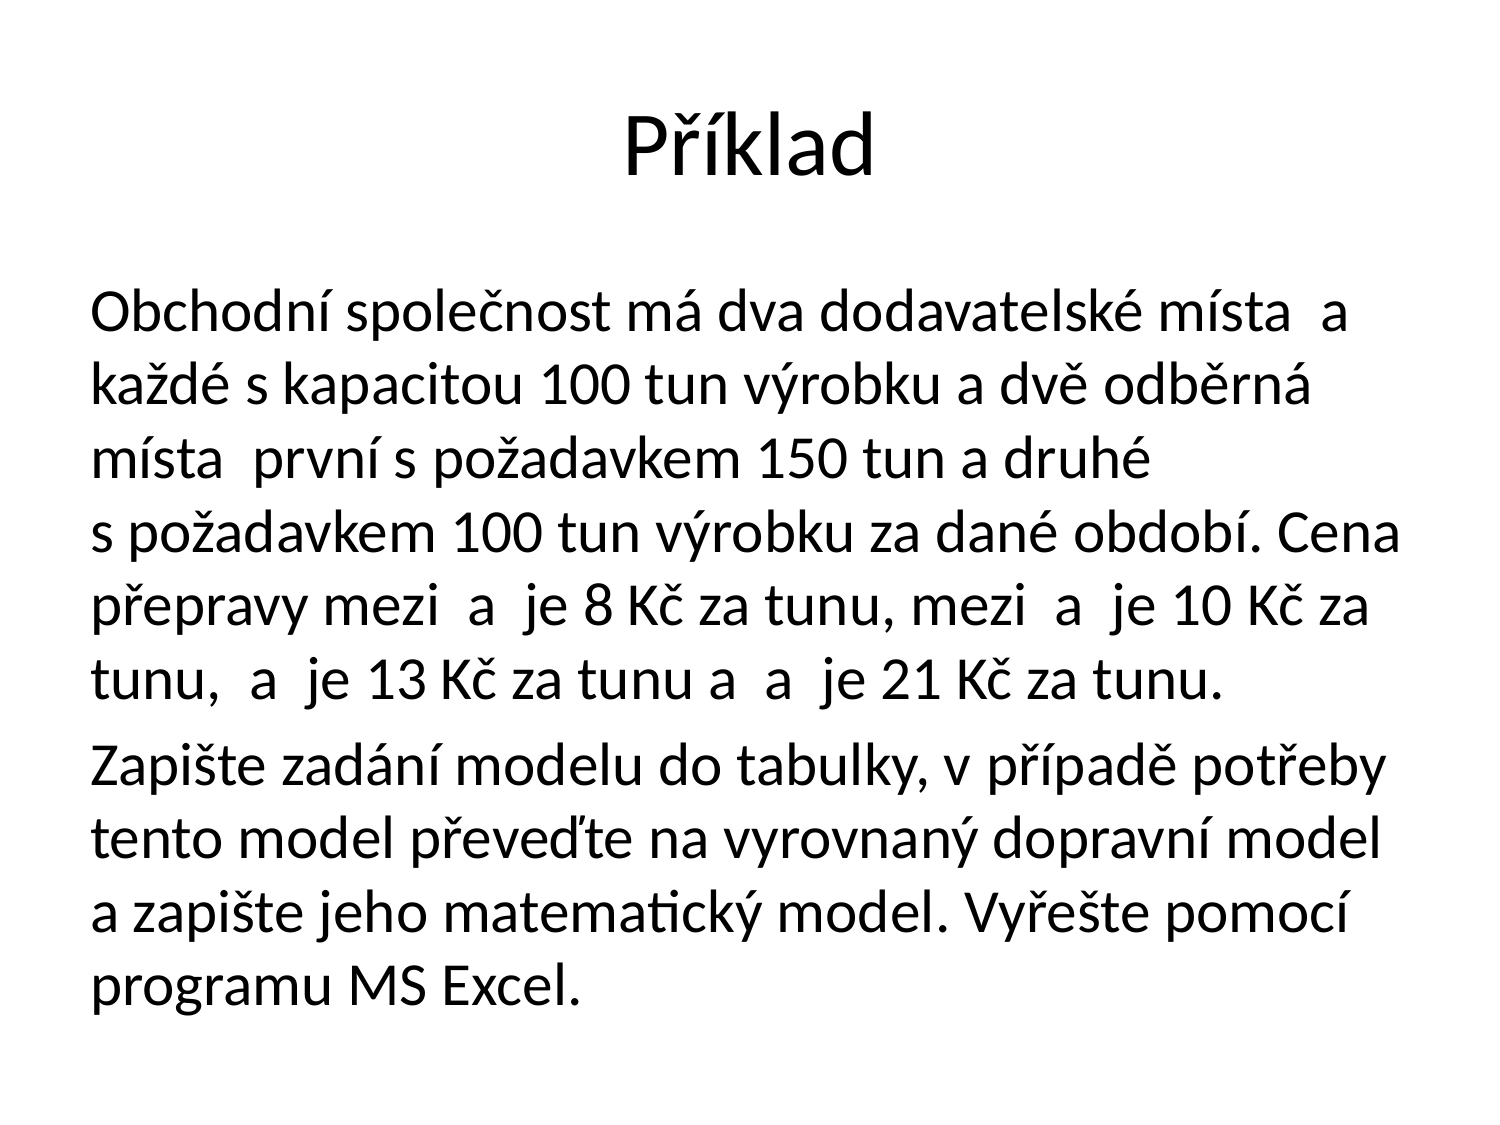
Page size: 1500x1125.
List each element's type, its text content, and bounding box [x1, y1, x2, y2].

title Příklad [75, 45, 1425, 233]
